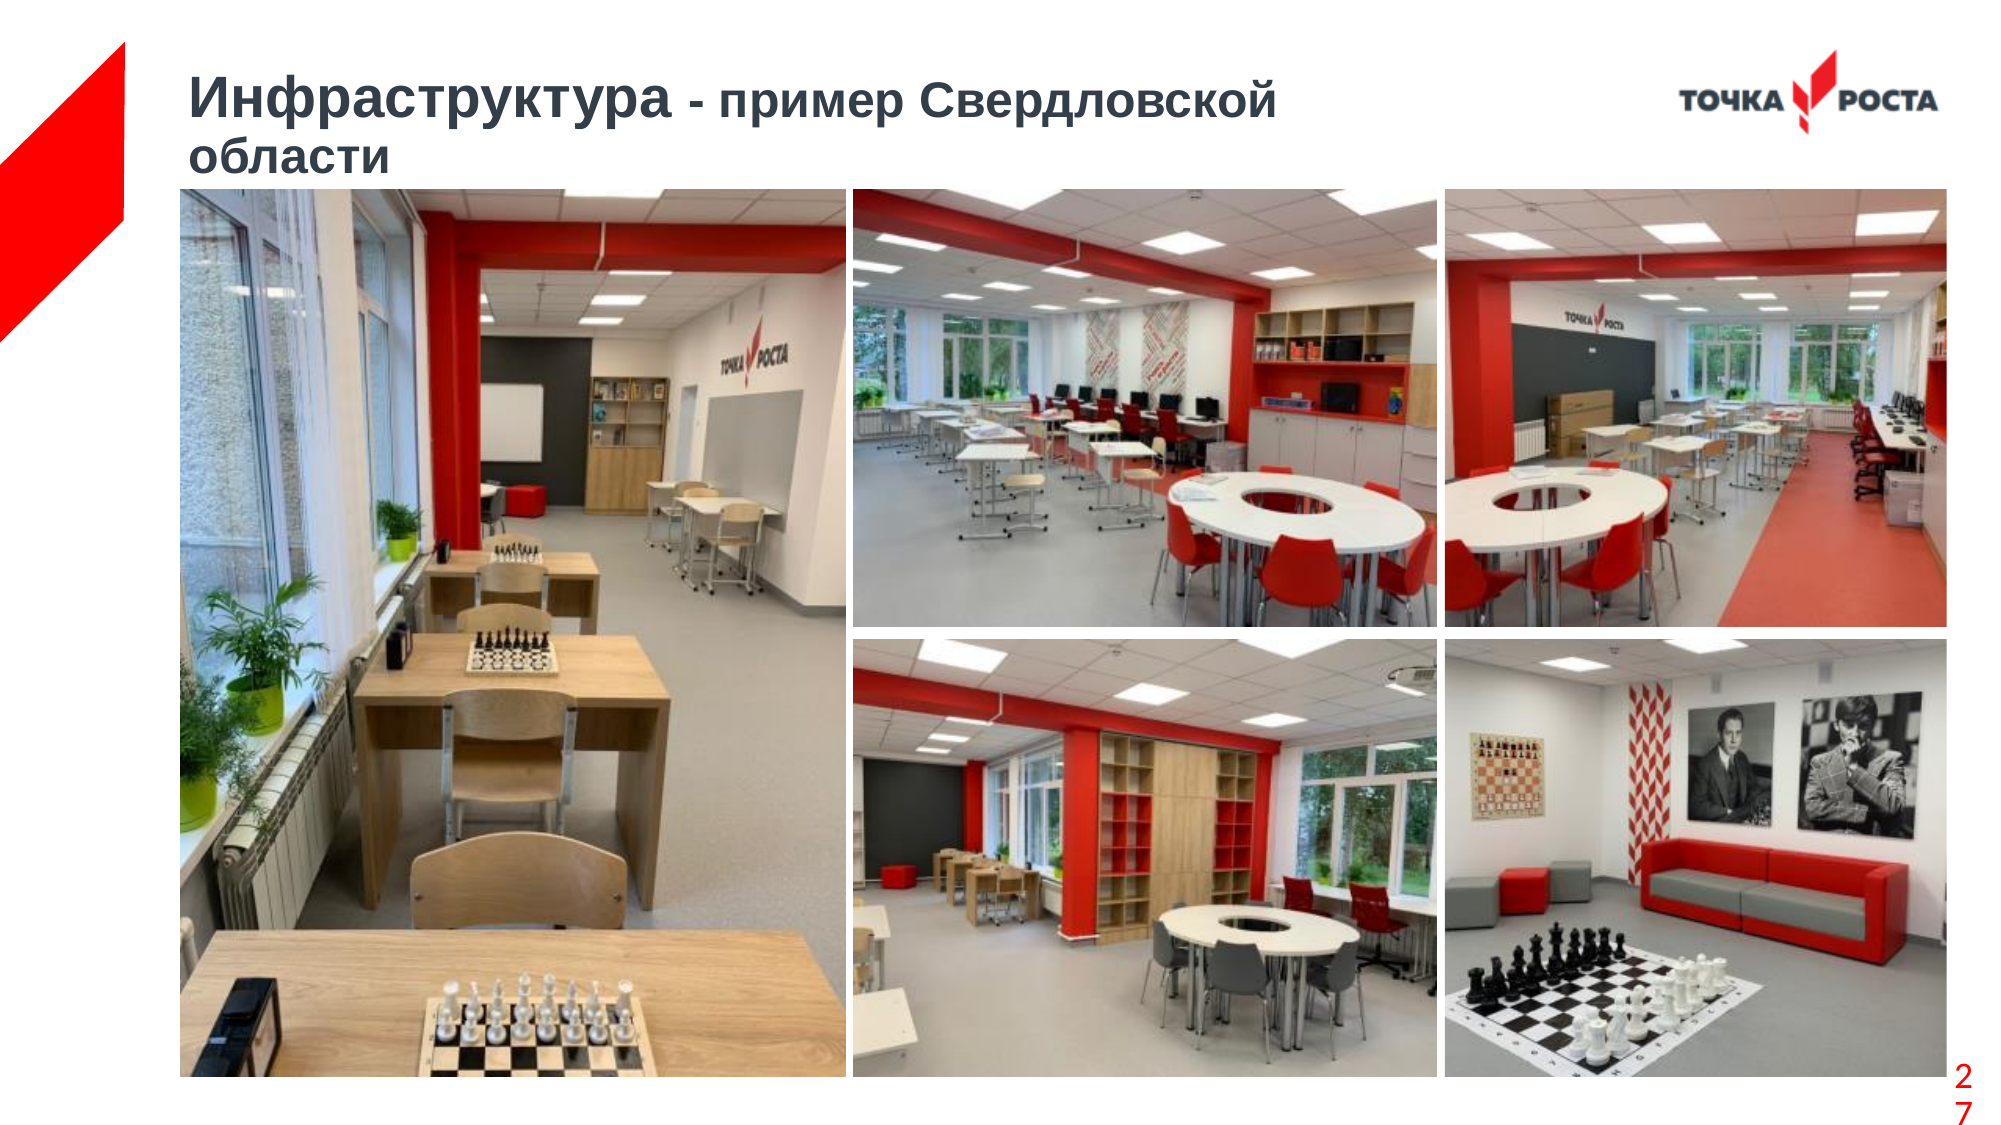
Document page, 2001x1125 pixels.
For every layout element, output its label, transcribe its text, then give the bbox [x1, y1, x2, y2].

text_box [179, 189, 1947, 1078]
picture [1671, 42, 1947, 146]
title Инфраструктура - пример Свердловской области [180, 47, 1487, 189]
slide_number 27 [1946, 1043, 1984, 1103]
